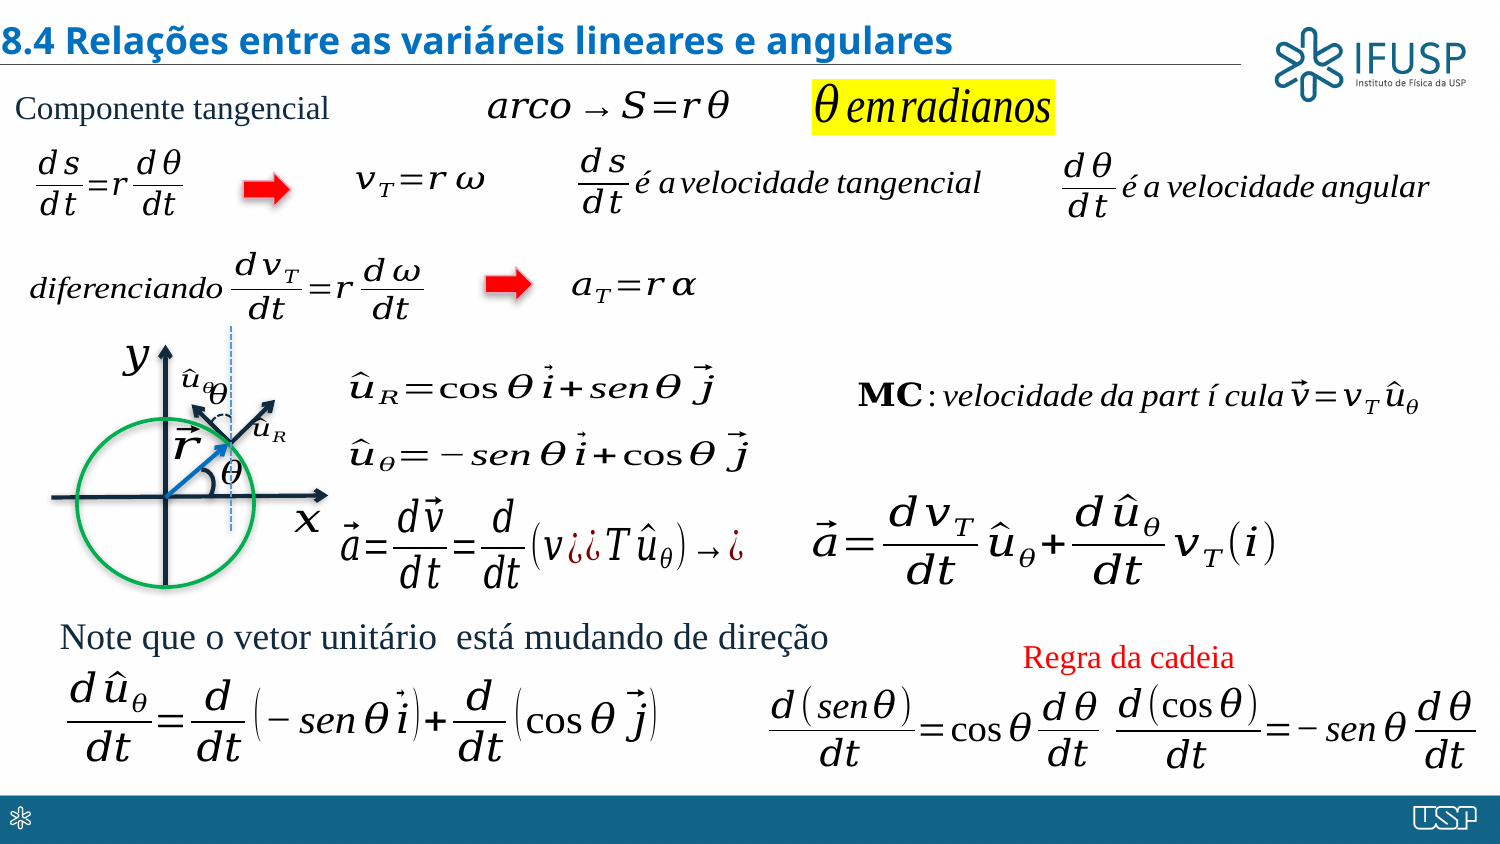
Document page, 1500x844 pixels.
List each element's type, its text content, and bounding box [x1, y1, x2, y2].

picture [0, 0, 1500, 844]
text_box Componente tangencial [0, 79, 477, 134]
text_box [484, 266, 534, 303]
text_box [206, 325, 235, 531]
text_box [242, 171, 292, 208]
text_box 8.4 Relações entre as variáreis lineares e angulares [0, 9, 970, 70]
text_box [51, 331, 329, 588]
text_box Regra da cadeia [1007, 627, 1289, 683]
